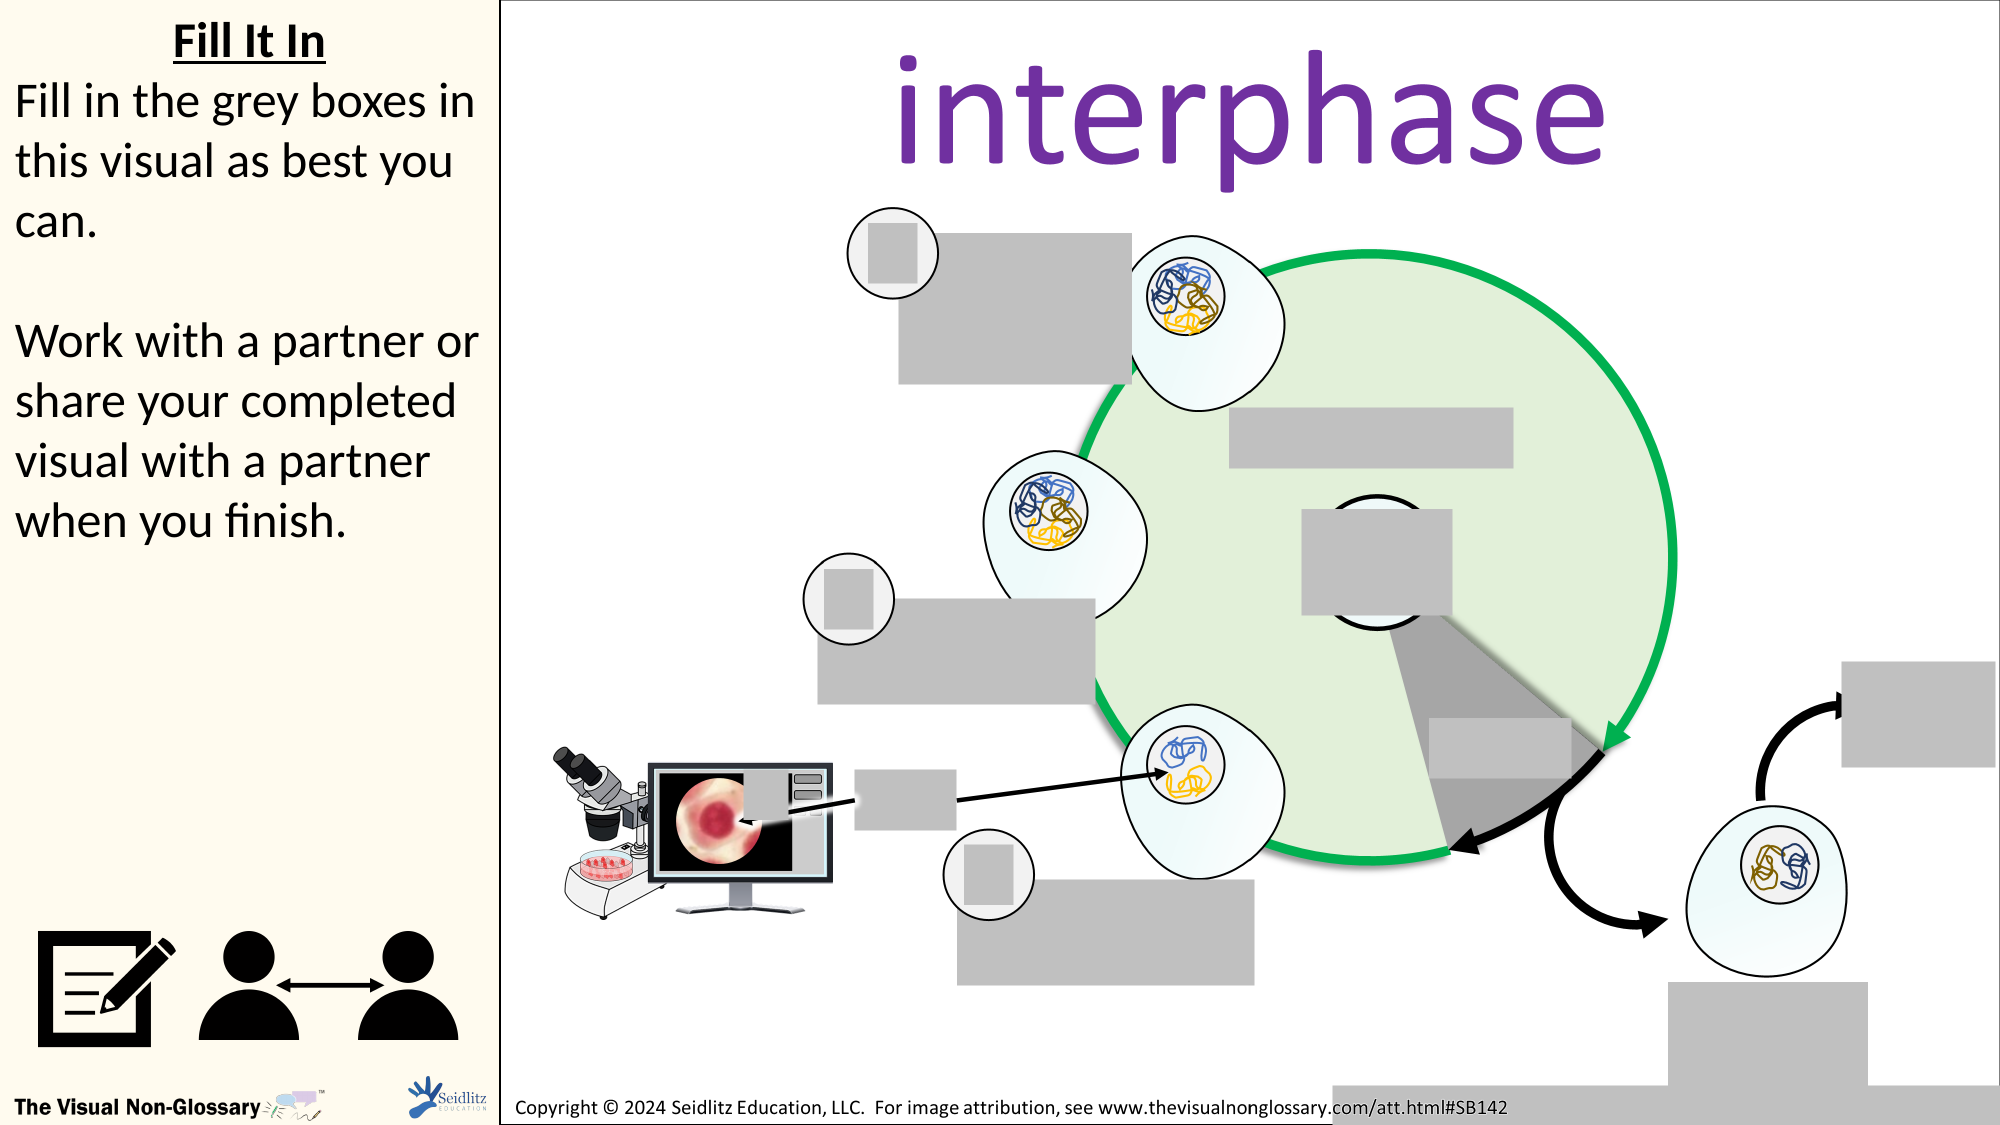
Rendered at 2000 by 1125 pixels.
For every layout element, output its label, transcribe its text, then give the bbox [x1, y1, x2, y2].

picture [194, 931, 463, 1040]
text_box Fill in the grey boxes in this visual as best you can. Work with a partner or share your completed visual with a partner when you finish. [0, 59, 494, 555]
text_box Fill It In [158, 0, 341, 59]
picture [38, 920, 176, 1058]
picture [403, 1073, 495, 1125]
picture [499, 0, 2000, 1125]
picture [0, 1084, 328, 1125]
